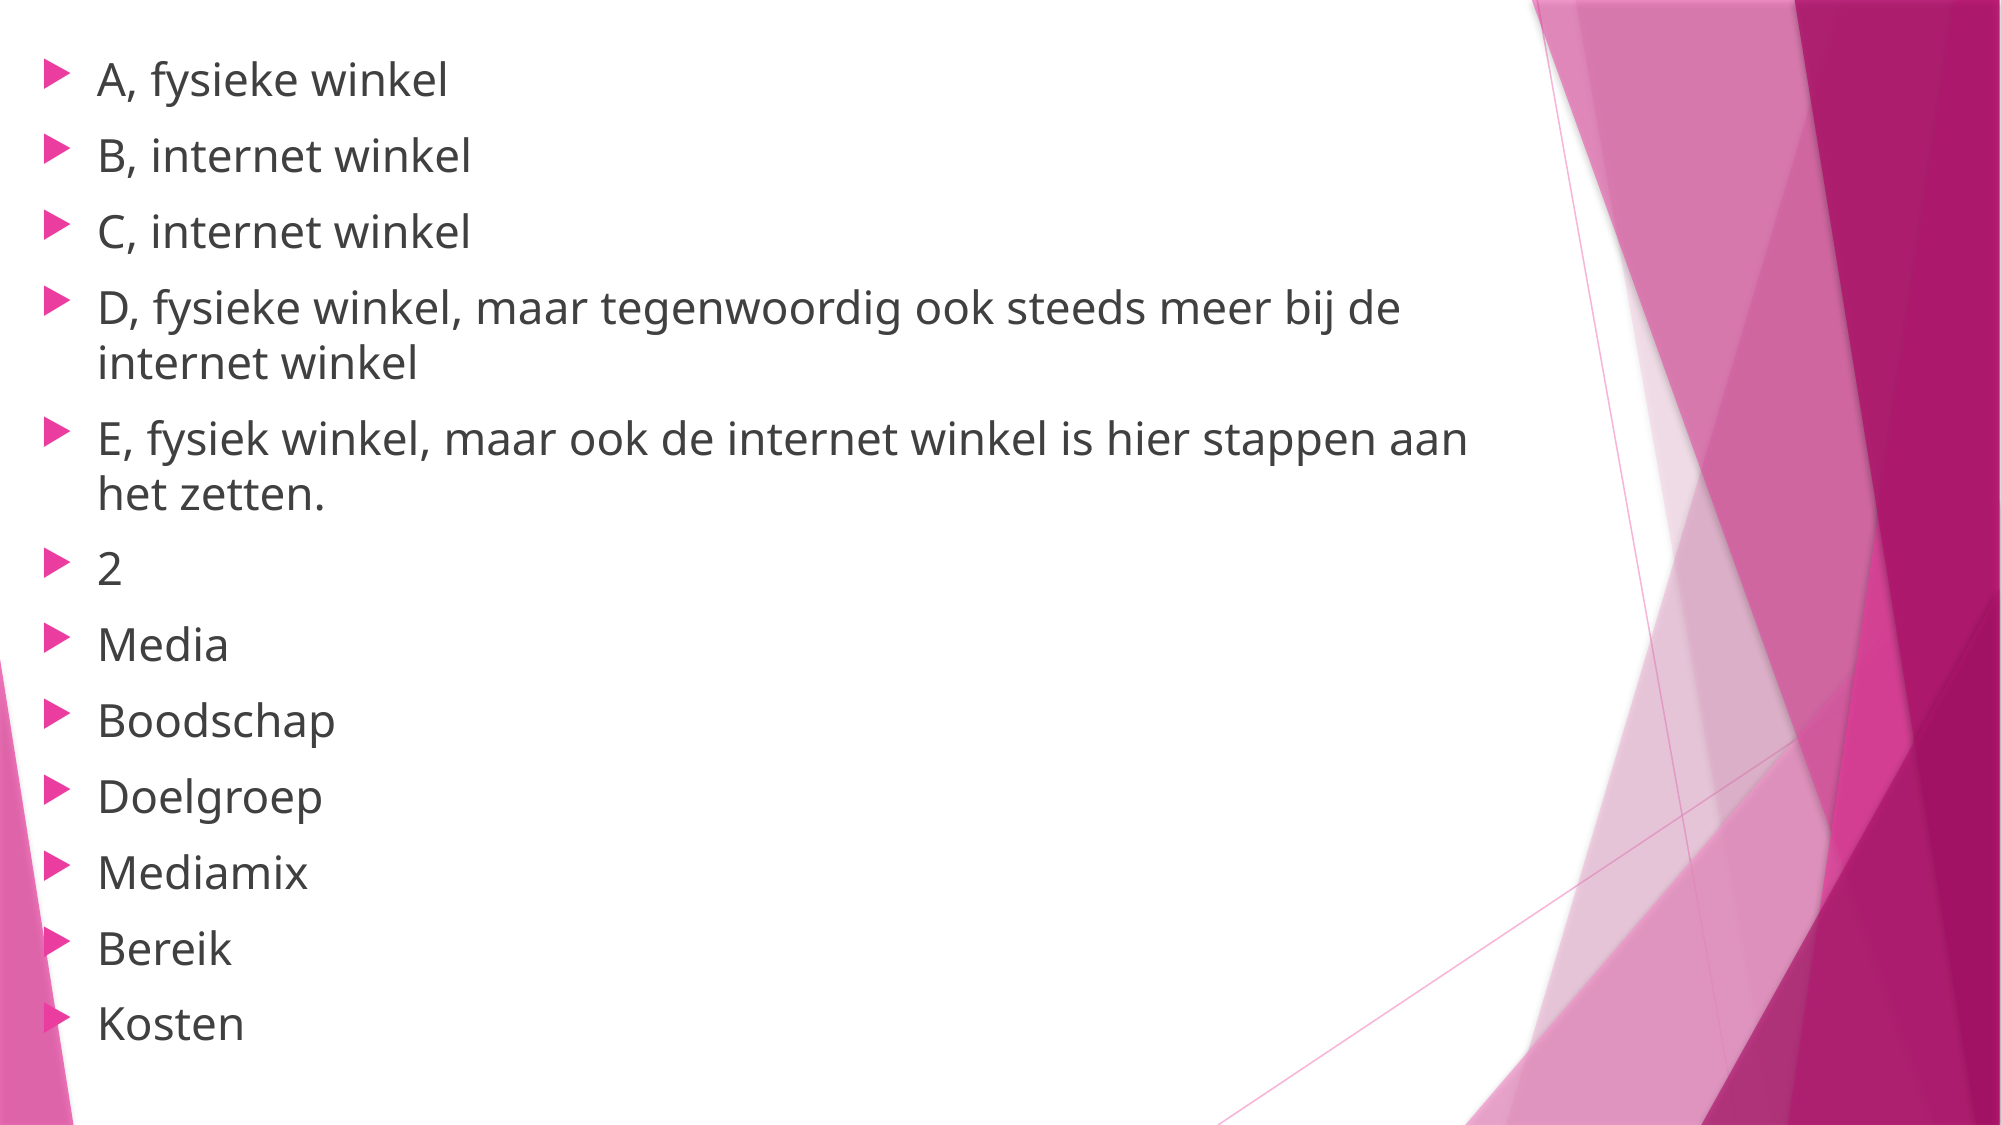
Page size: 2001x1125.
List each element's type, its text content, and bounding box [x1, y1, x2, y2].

list A, fysieke winkel B, internet winkel C, internet winkel D, fysieke winkel, maar tegenwoordig ook steeds meer bij de internet winkel E, fysiek winkel, maar ook de internet winkel is hier stappen aan het zetten. 2 Media Boodschap Doelgroep Mediamix Bereik Kosten [25, 43, 1522, 991]
